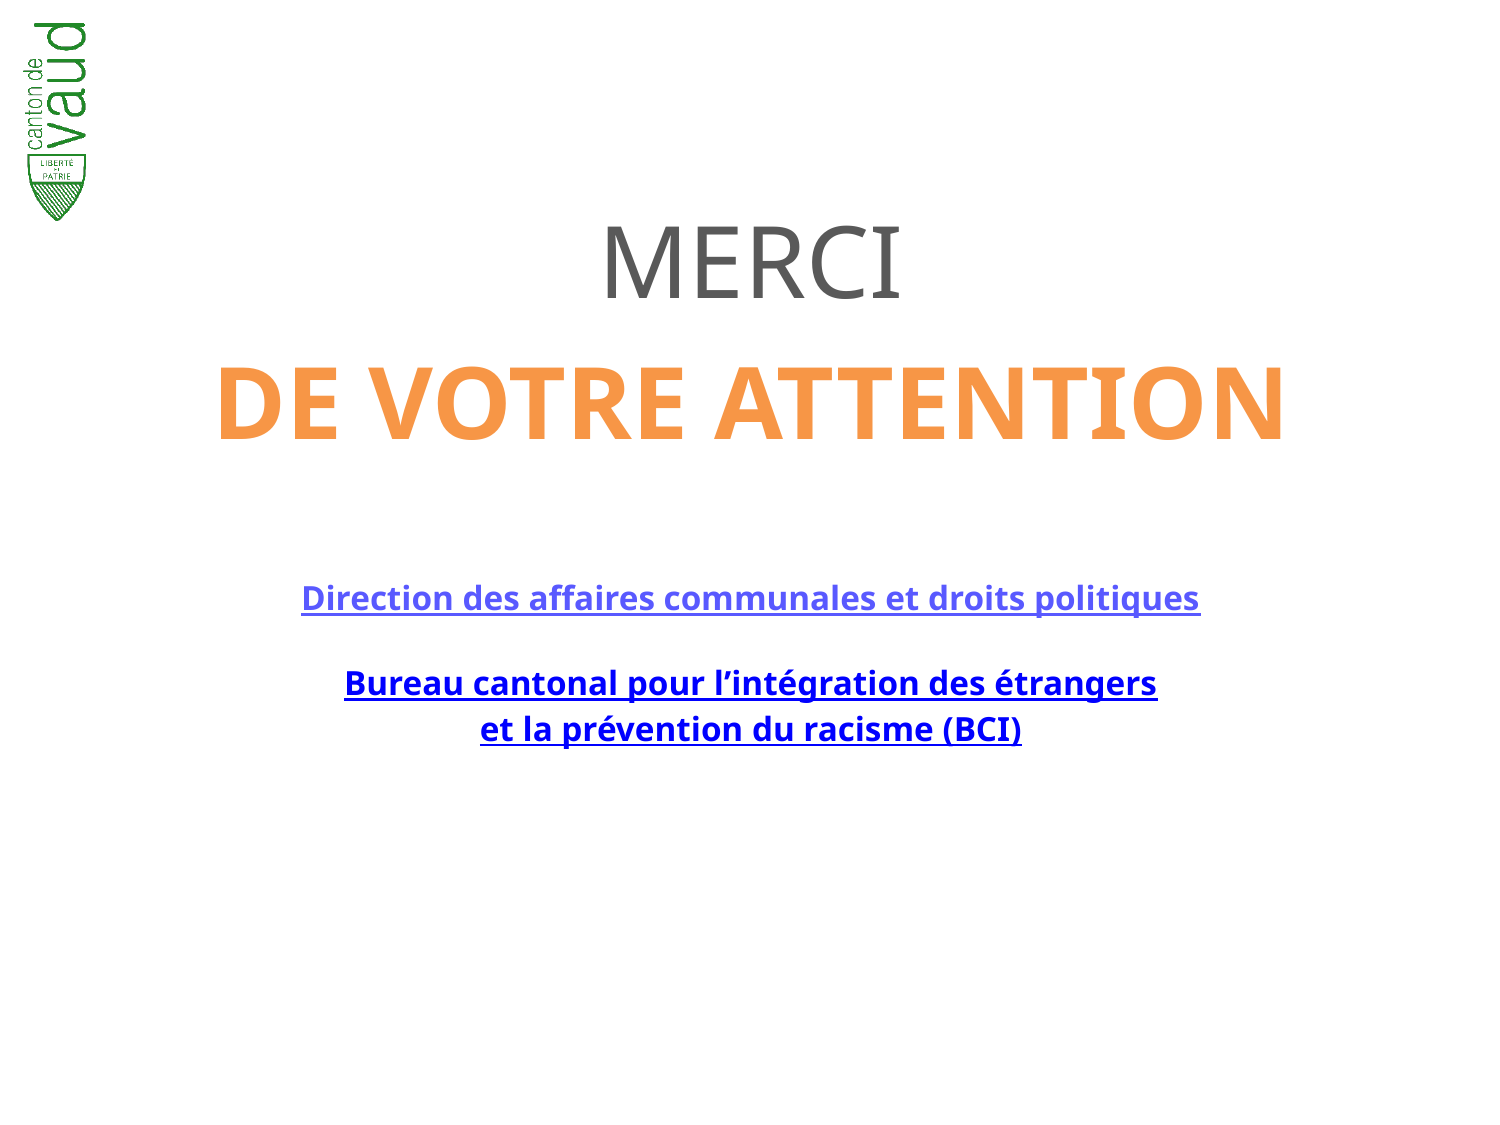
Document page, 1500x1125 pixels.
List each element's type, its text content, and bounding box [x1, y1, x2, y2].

text_box MERCI [235, 191, 1267, 327]
picture [23, 23, 86, 221]
text_box DE VOTRE ATTENTION [171, 332, 1331, 467]
text_box Direction des affaires communales et droits politiques Bureau cantonal pour l’intégration des étrangers et la prévention du racisme (BCI) [116, 570, 1387, 761]
